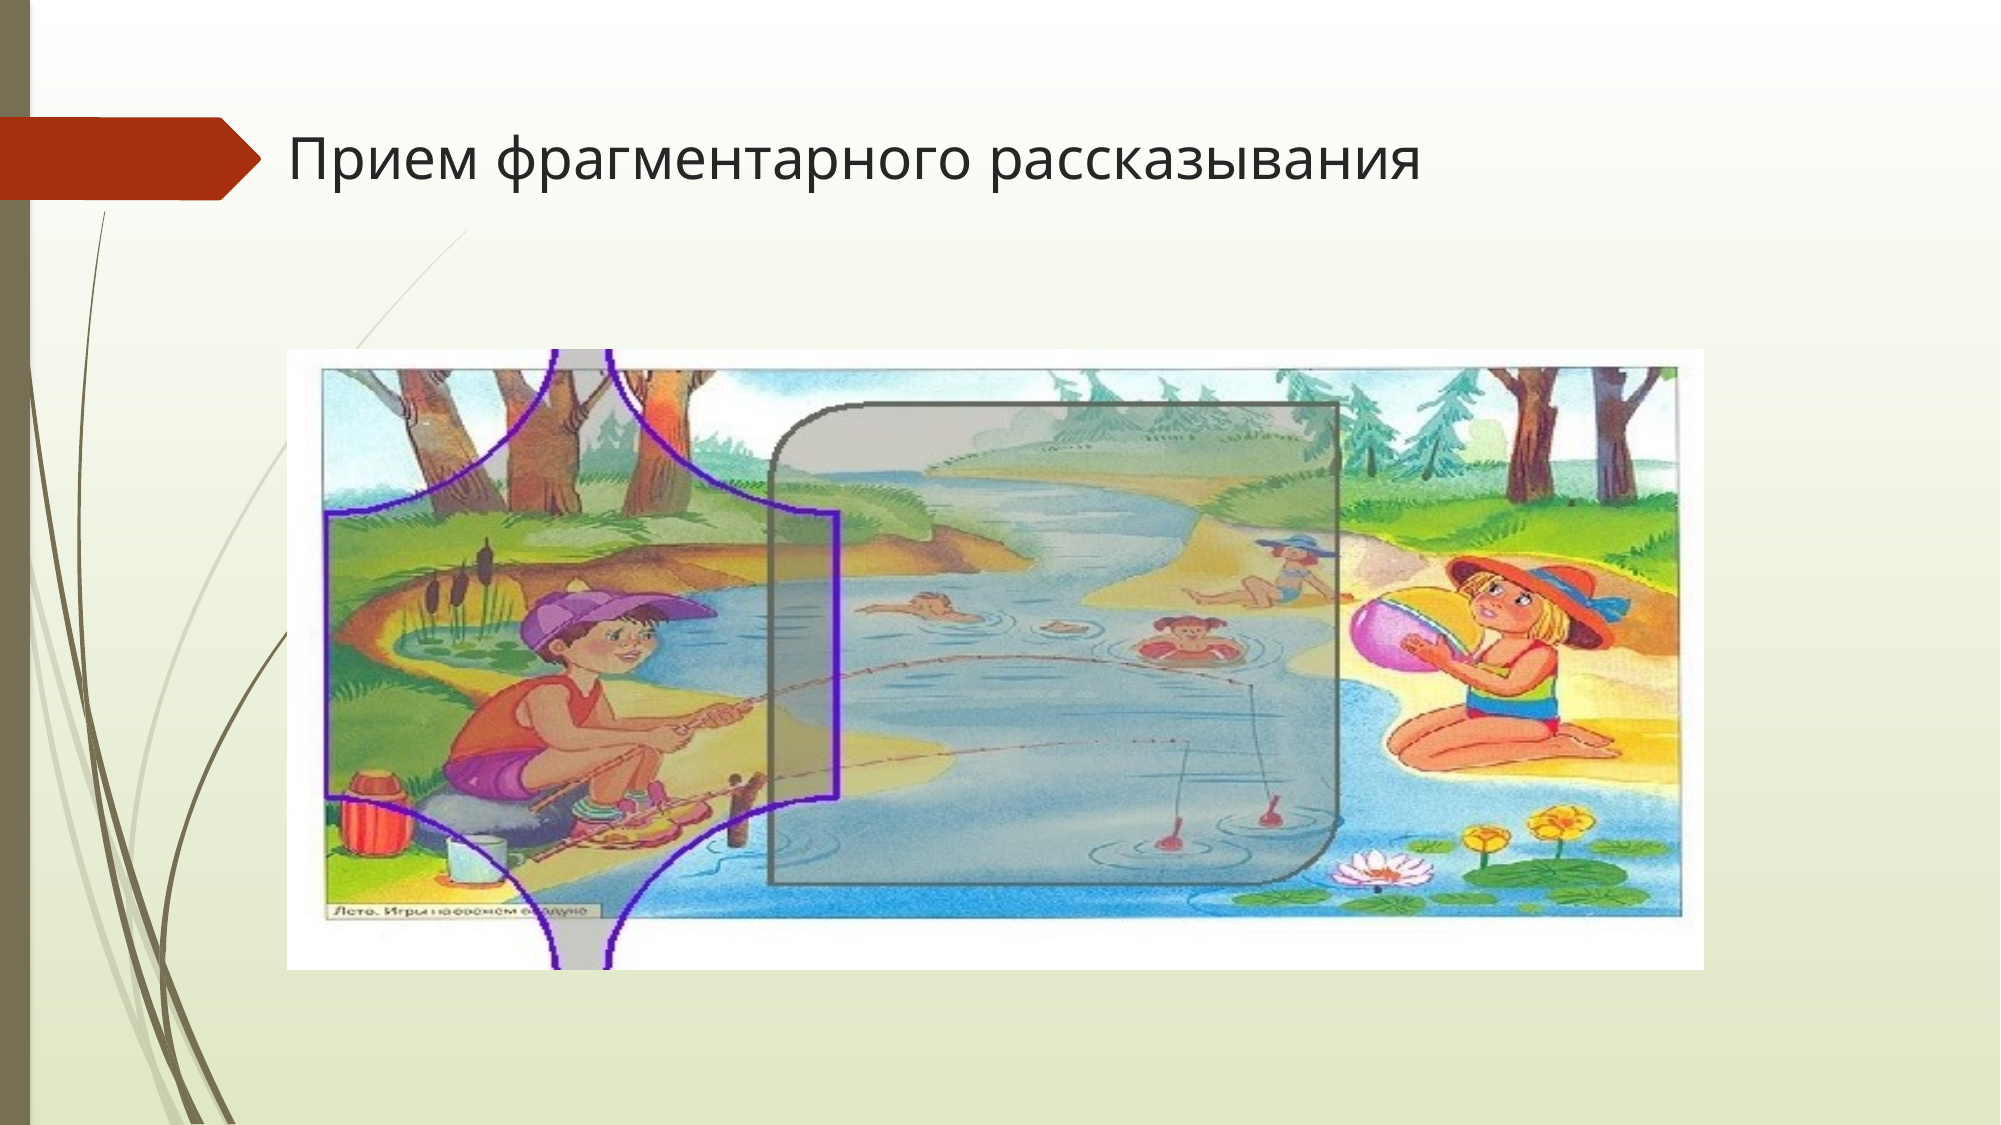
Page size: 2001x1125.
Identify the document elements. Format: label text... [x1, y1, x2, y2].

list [286, 349, 1704, 971]
title Прием фрагментарного рассказывания [272, 114, 1888, 313]
